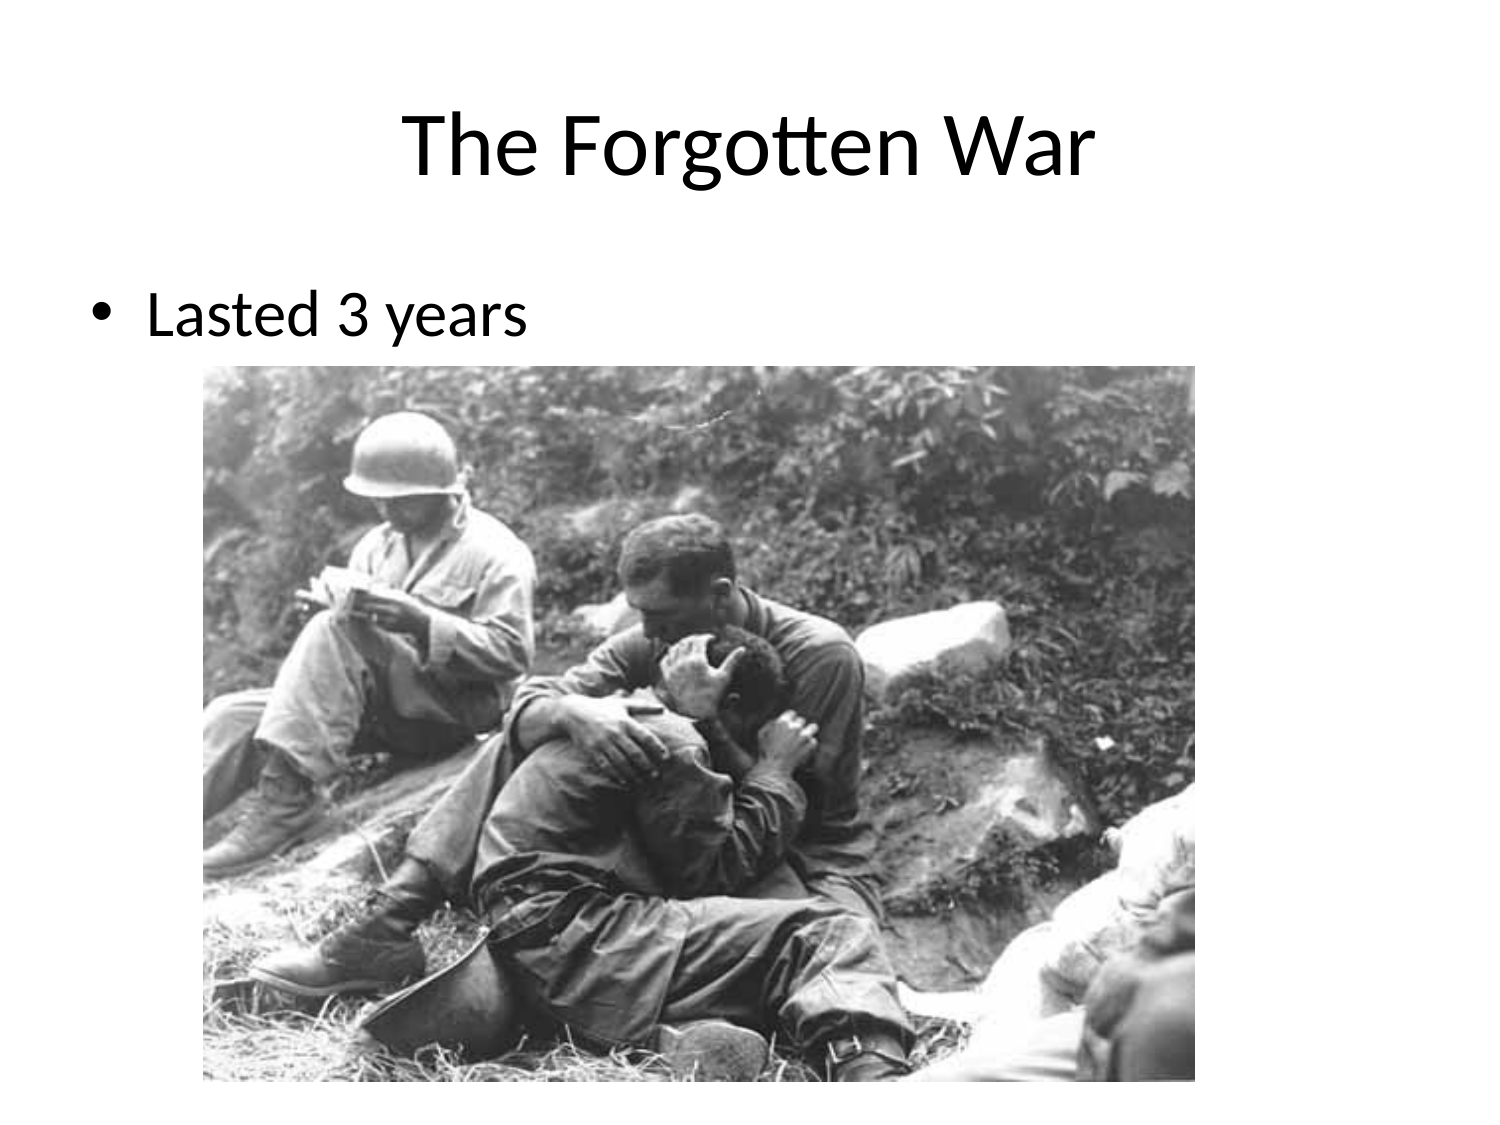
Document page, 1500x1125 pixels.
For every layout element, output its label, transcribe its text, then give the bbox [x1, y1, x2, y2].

title The Forgotten War [75, 45, 1425, 233]
list Lasted 3 years [75, 262, 1425, 1005]
picture [203, 366, 1196, 1082]
